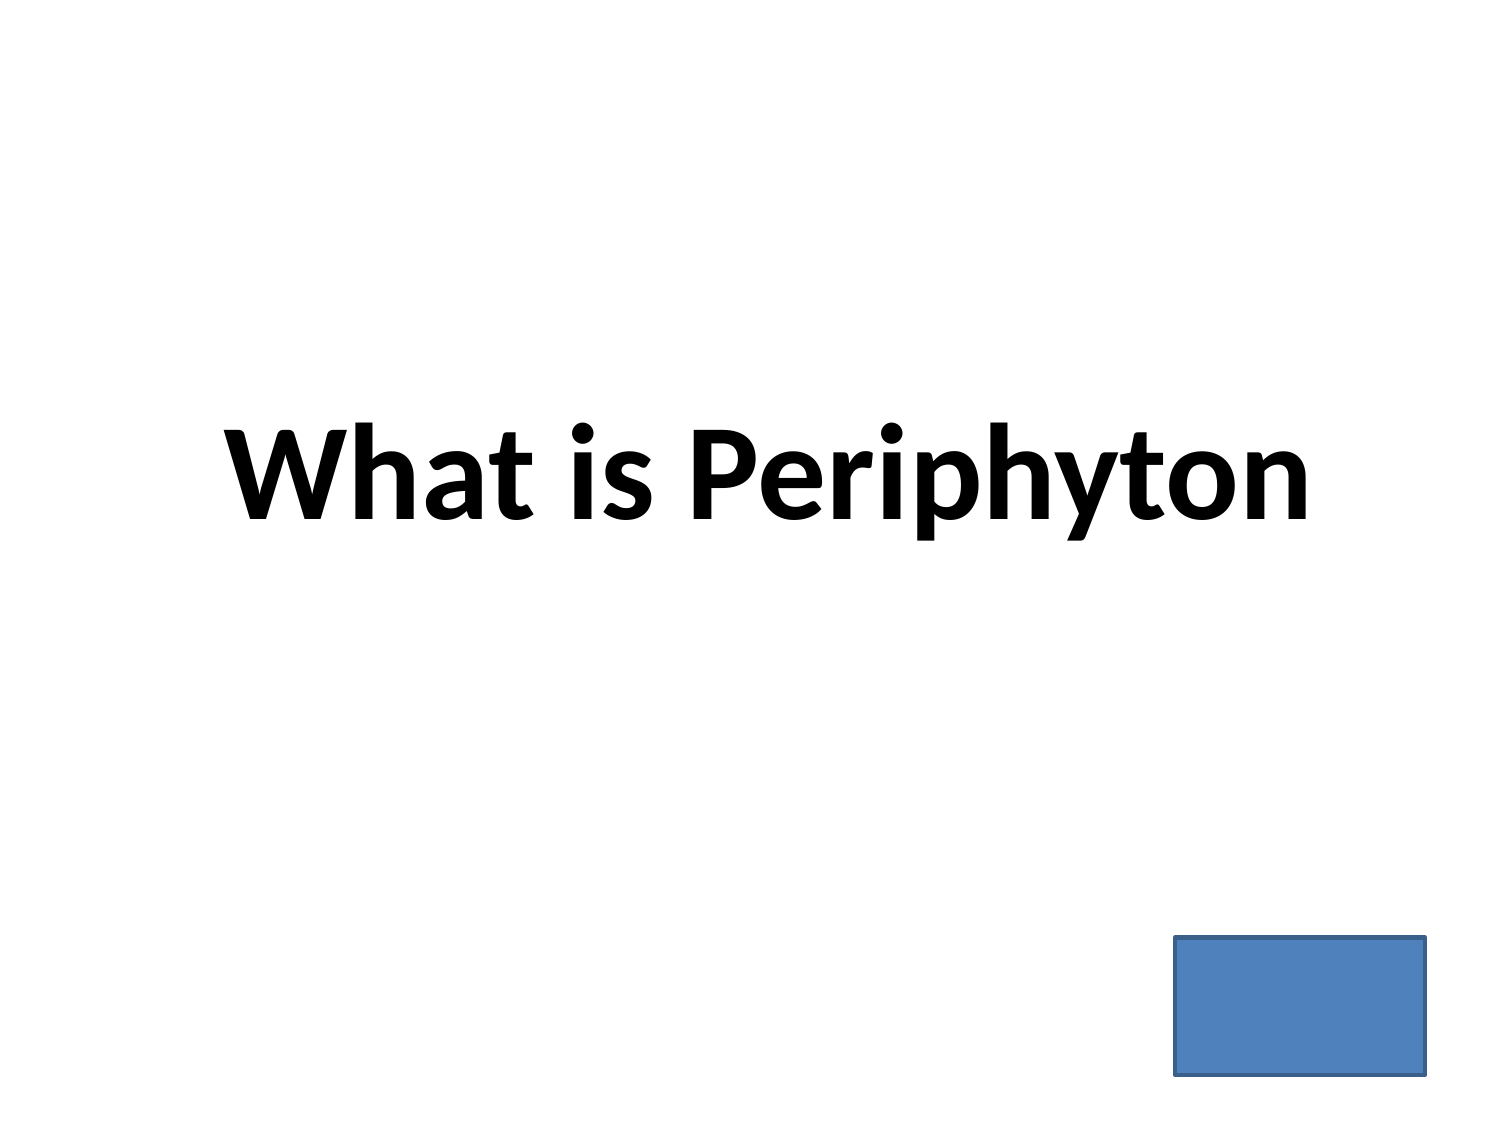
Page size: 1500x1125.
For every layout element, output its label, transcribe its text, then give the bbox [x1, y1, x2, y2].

text_box What is Periphyton [162, 375, 1375, 555]
text_box [1173, 935, 1427, 1077]
